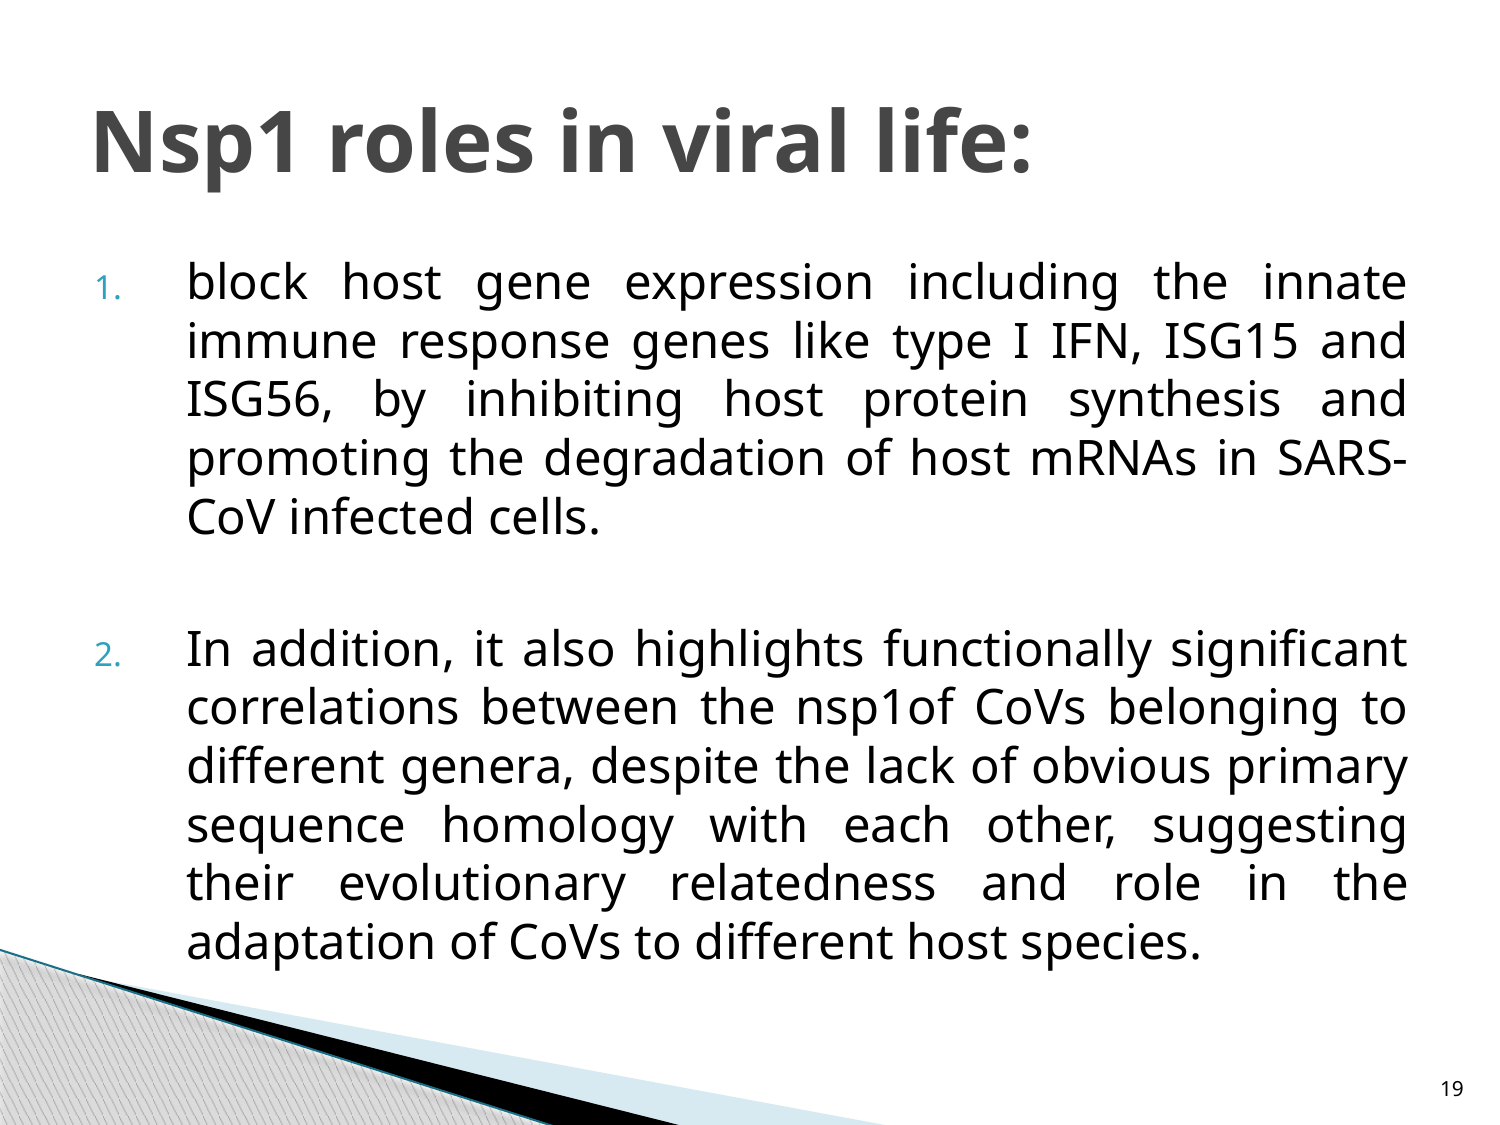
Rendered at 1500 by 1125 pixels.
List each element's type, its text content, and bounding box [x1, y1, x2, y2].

title Nsp1 roles in viral life: [75, 45, 1425, 233]
slide_number 19 [1418, 1051, 1479, 1112]
list block host gene expression including the innate immune response genes like type I IFN, ISG15 and ISG56, by inhibiting host protein synthesis and promoting the degradation of host mRNAs in SARS-CoV infected cells. In addition, it also highlights functionally significant correlations between the nsp1of CoVs belonging to different genera, despite the lack of obvious primary sequence homology with each other, suggesting their evolutionary relatedness and role in the adaptation of CoVs to different host species. [75, 243, 1425, 986]
